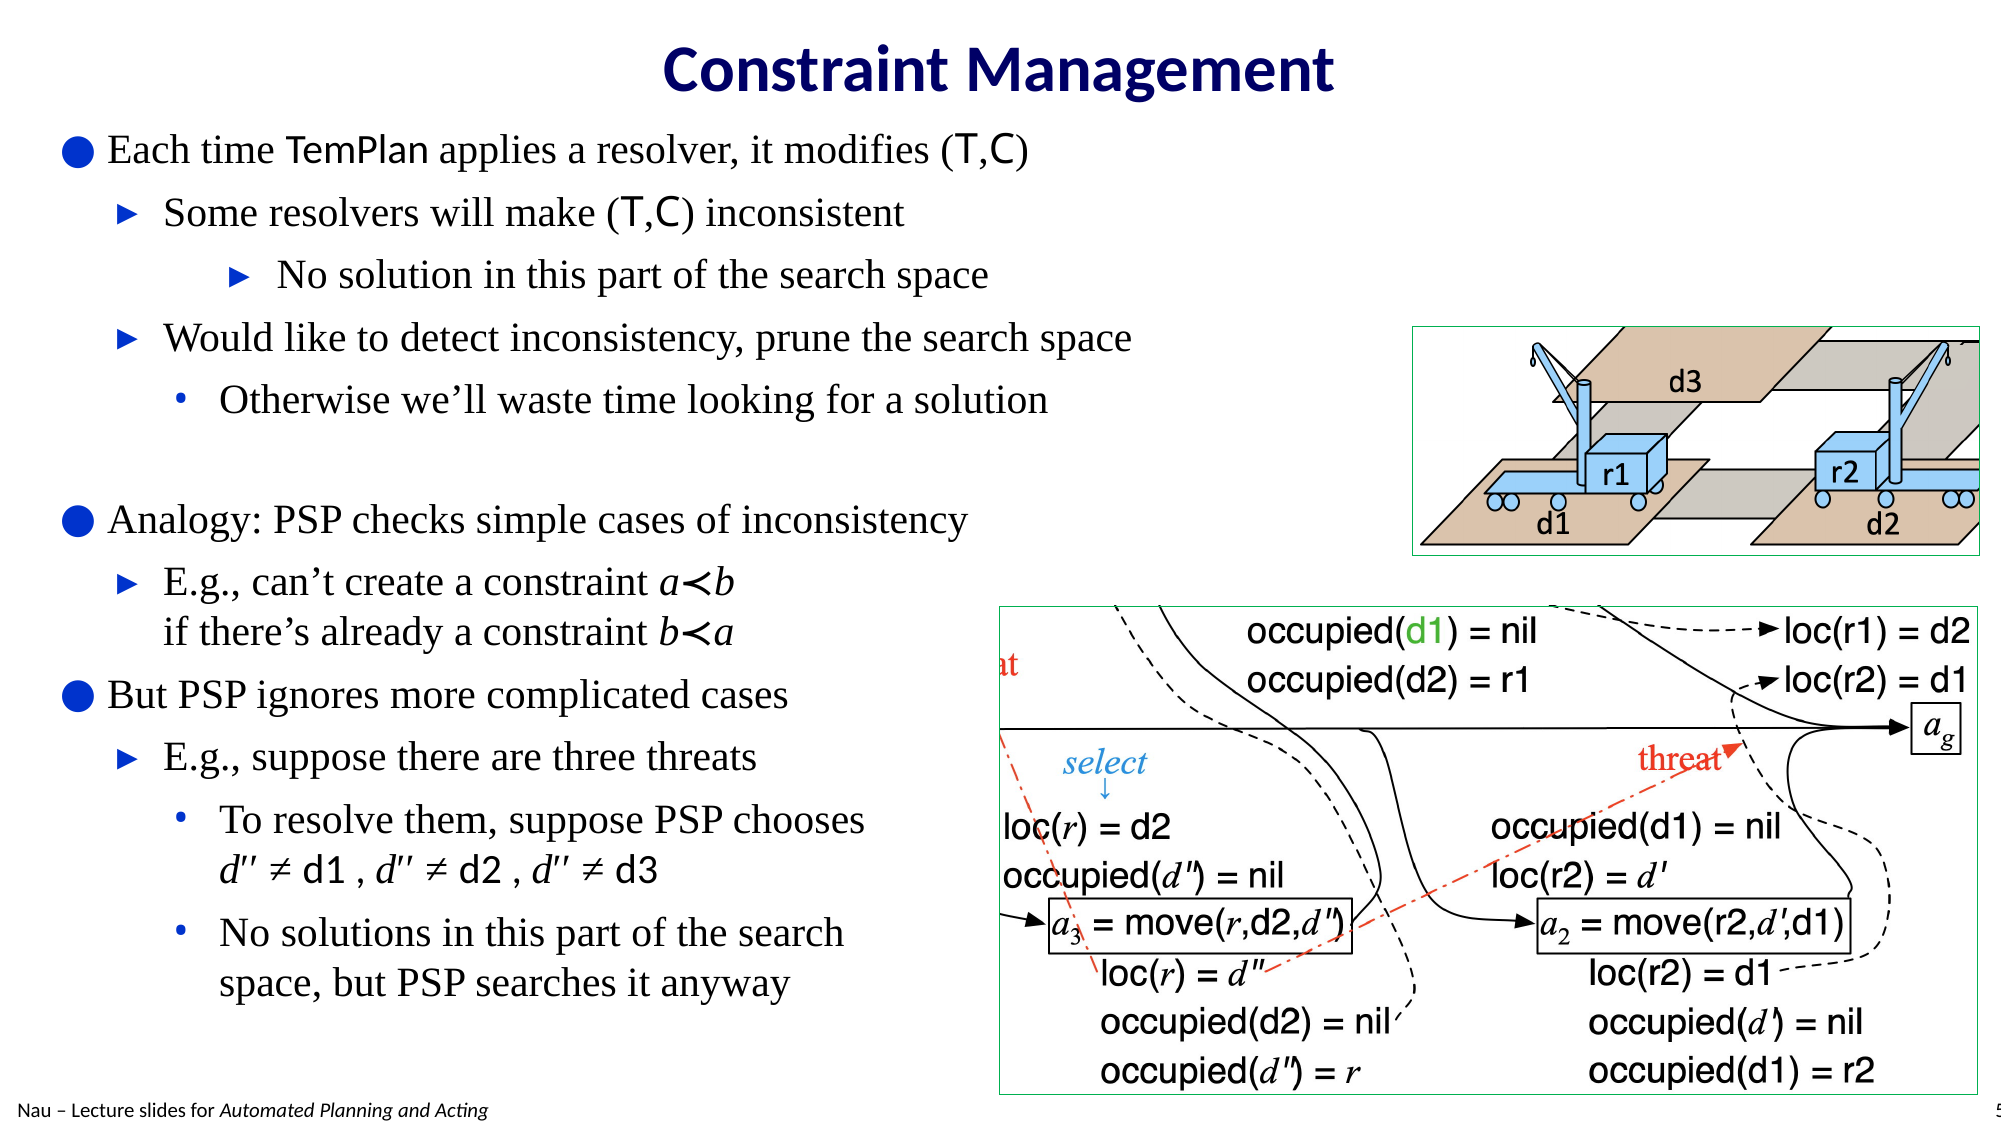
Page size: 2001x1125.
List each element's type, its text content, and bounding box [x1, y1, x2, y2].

list Each time TemPlan applies a resolver, it modifies (T,C) Some resolvers will make (T,C) inconsistent No solution in this part of the search space Would like to detect inconsistency, prune the search space Otherwise we’ll waste time looking for a solution Analogy: PSP checks simple cases of inconsistency E.g., can’t create a constraint a≺b if there’s already a constraint b≺a But PSP ignores more complicated cases E.g., suppose there are three threats To resolve them, suppose PSP chooses d′′ ≠ d1 , d′′ ≠ d2 , d′′ ≠ d3 No solutions in this part of the search space, but PSP searches it anyway [44, 114, 1469, 1080]
picture [999, 605, 1978, 1095]
picture [1412, 326, 1980, 556]
title Constraint Management [274, 16, 1726, 113]
